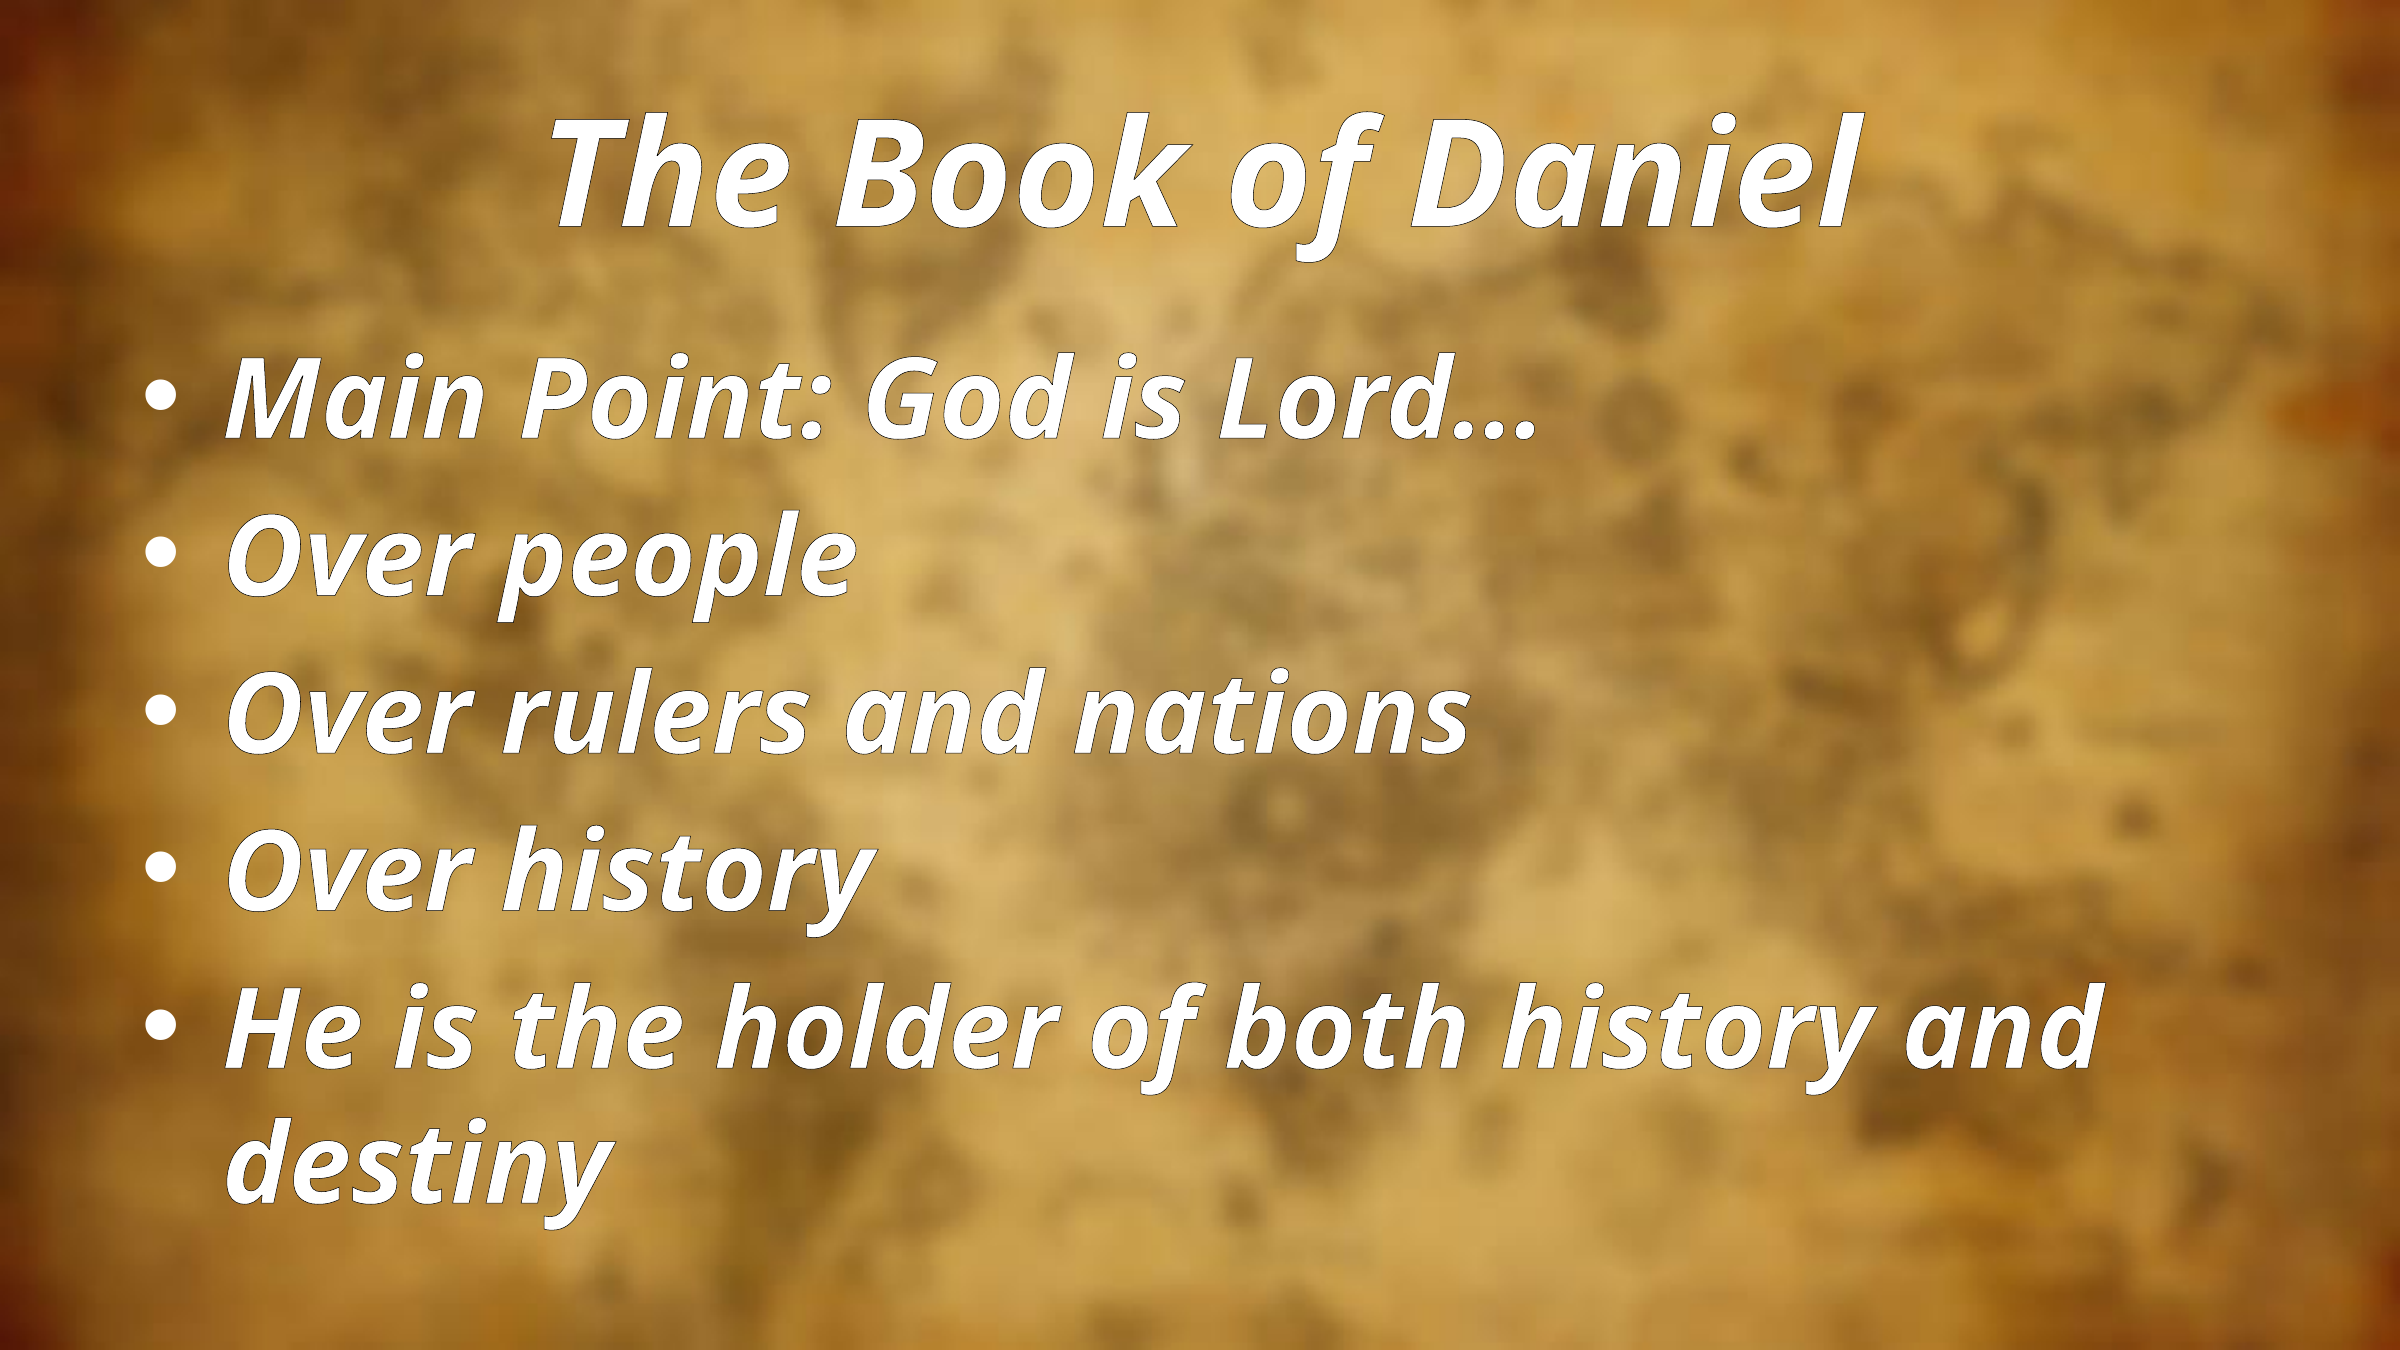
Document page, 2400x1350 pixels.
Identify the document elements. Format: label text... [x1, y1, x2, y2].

picture [0, 0, 2400, 1350]
title The Book of Daniel [120, 54, 2280, 279]
list Main Point: God is Lord… Over people Over rulers and nations Over history He is the holder of both history and destiny [120, 315, 2280, 1313]
